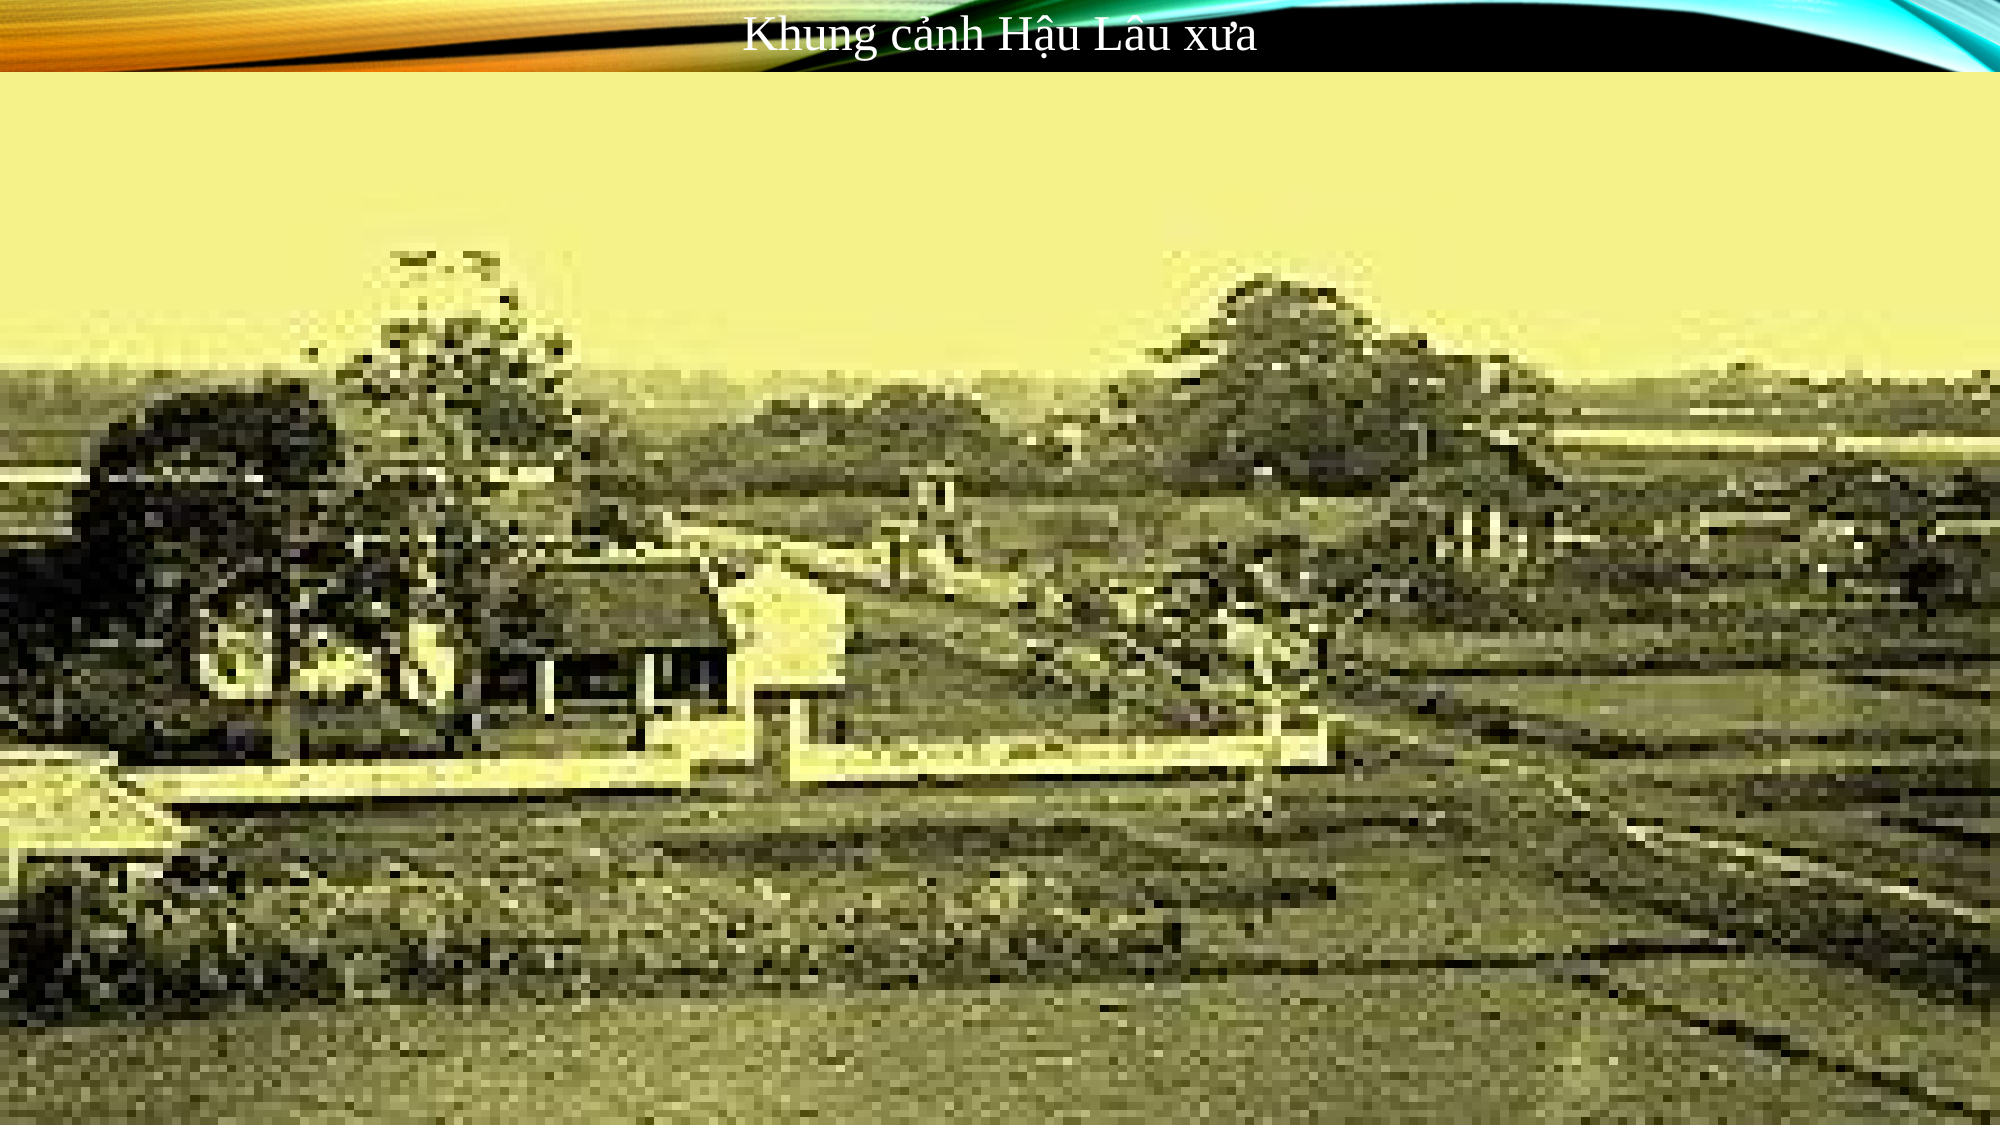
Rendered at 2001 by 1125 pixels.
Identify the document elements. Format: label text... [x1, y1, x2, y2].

list Khung cảnh Hậu Lâu xưa [0, 0, 2000, 72]
picture [0, 72, 2000, 1125]
